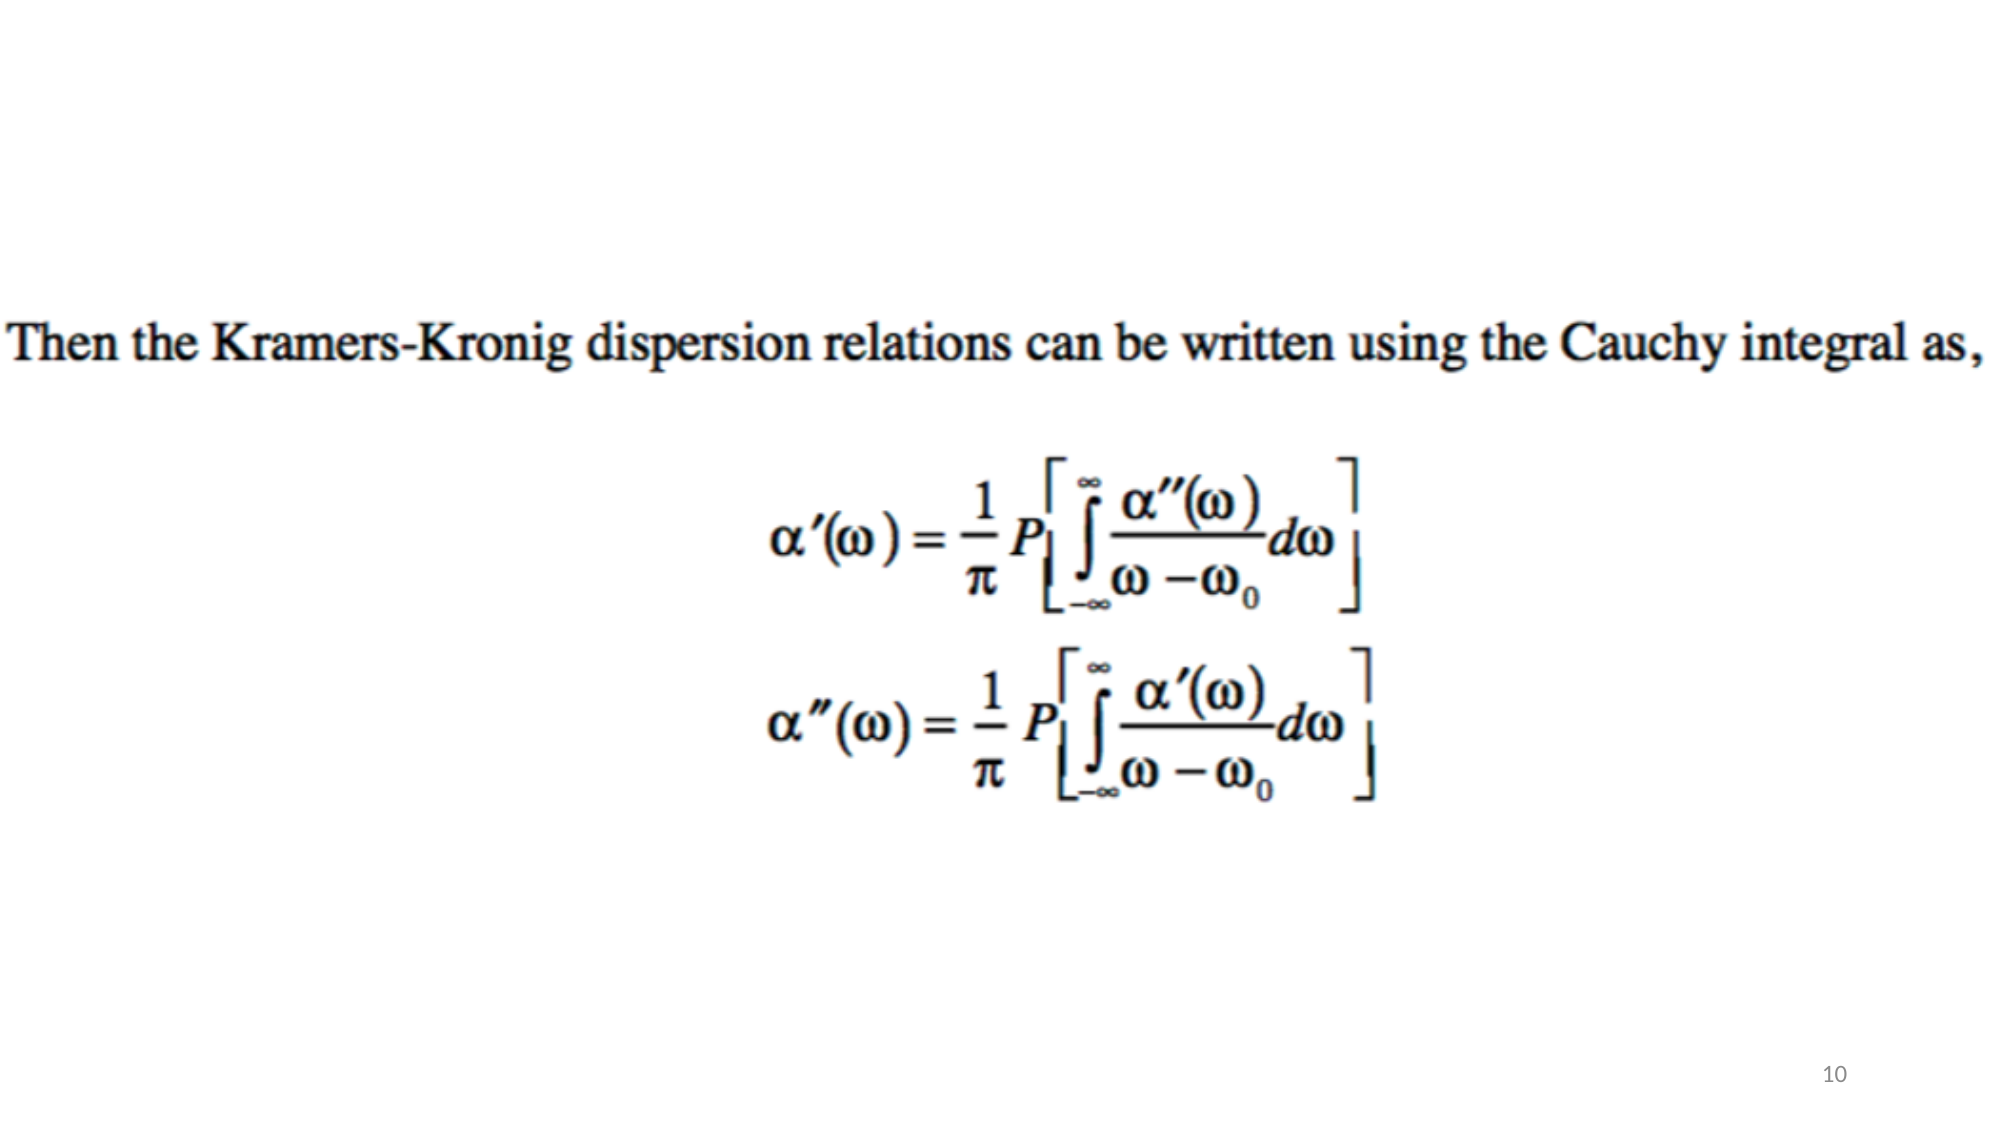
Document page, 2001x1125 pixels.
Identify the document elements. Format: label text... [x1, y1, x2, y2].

slide_number 10 [1412, 1042, 1863, 1103]
picture [0, 305, 2000, 820]
